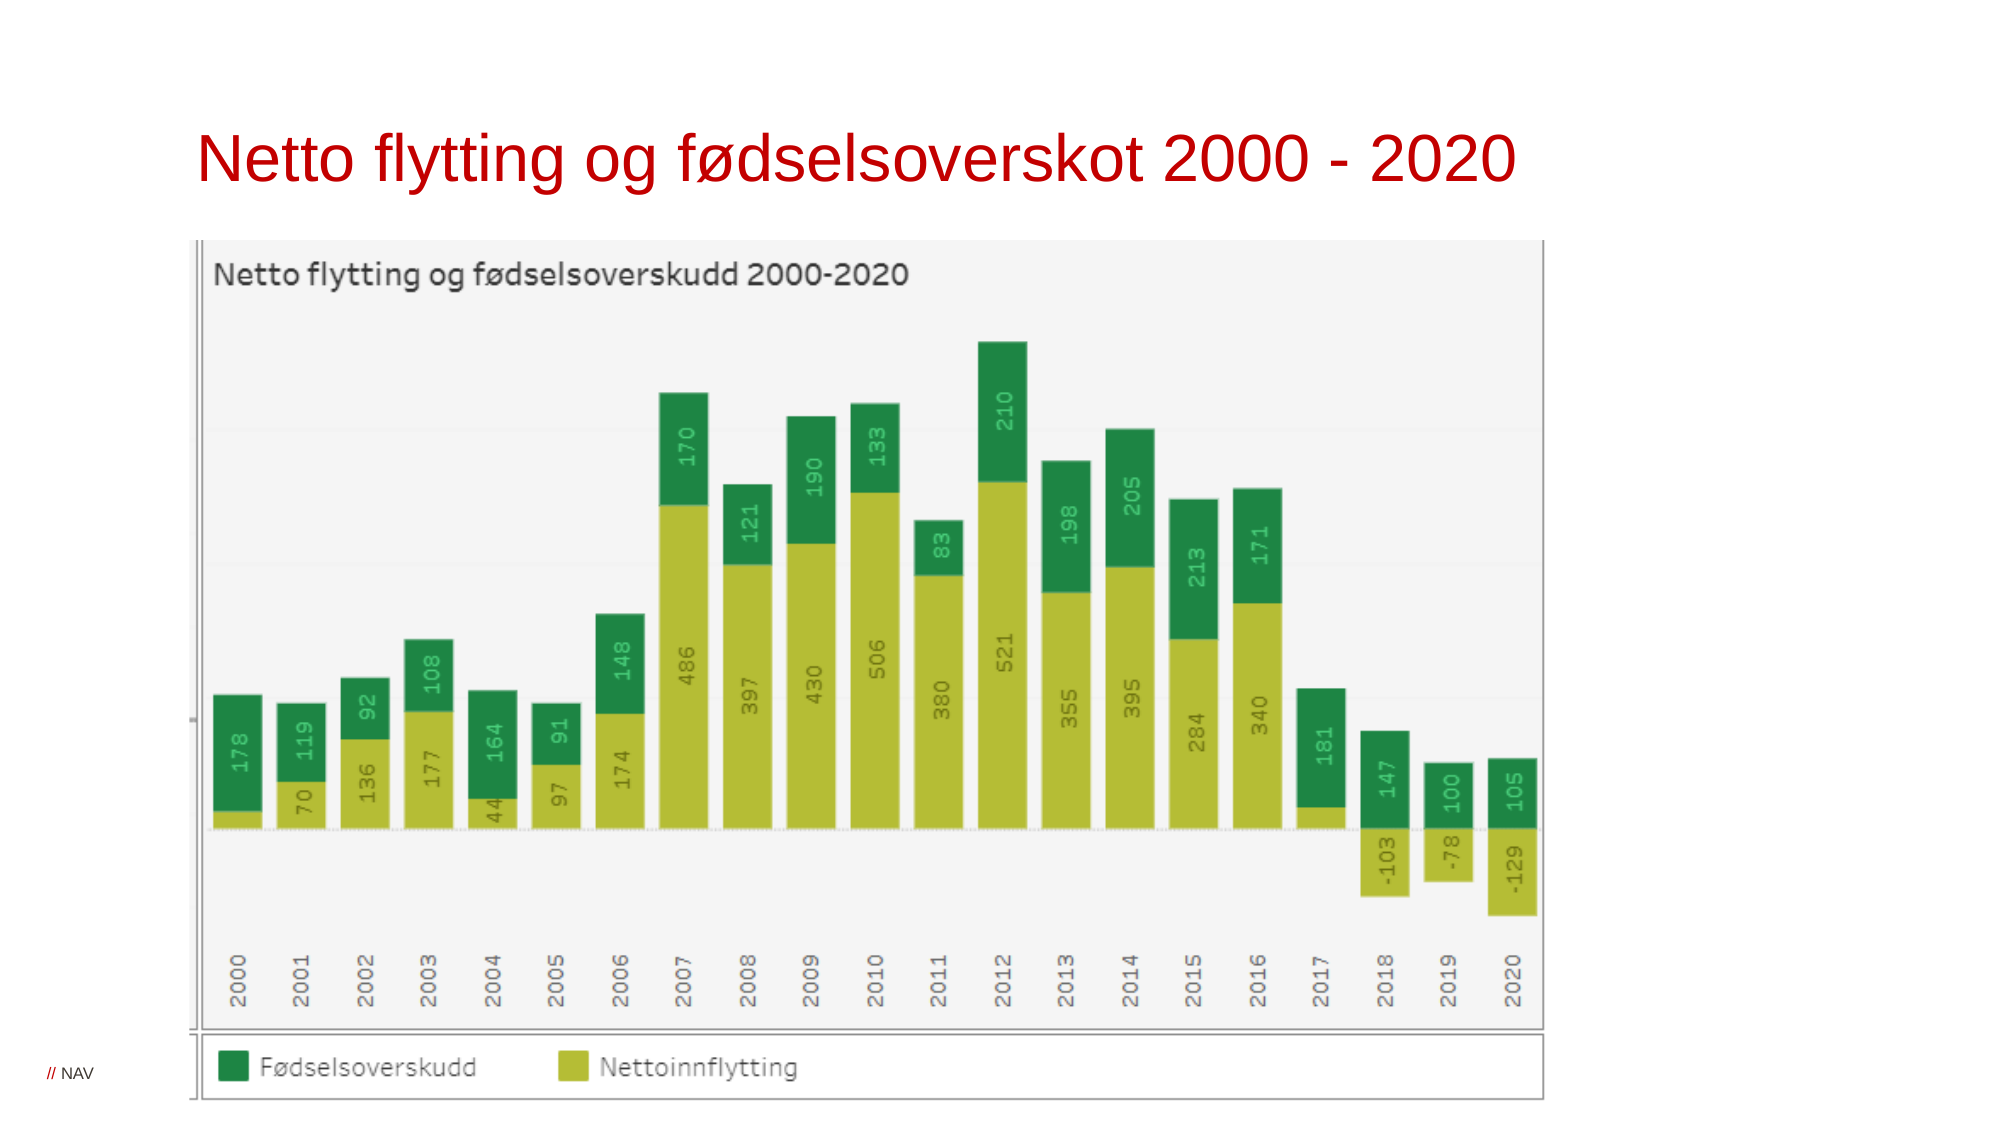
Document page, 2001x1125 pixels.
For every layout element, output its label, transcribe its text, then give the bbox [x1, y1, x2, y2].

title Netto flytting og fødselsoverskot 2000 - 2020 [181, 71, 1907, 248]
picture [189, 240, 1560, 1107]
